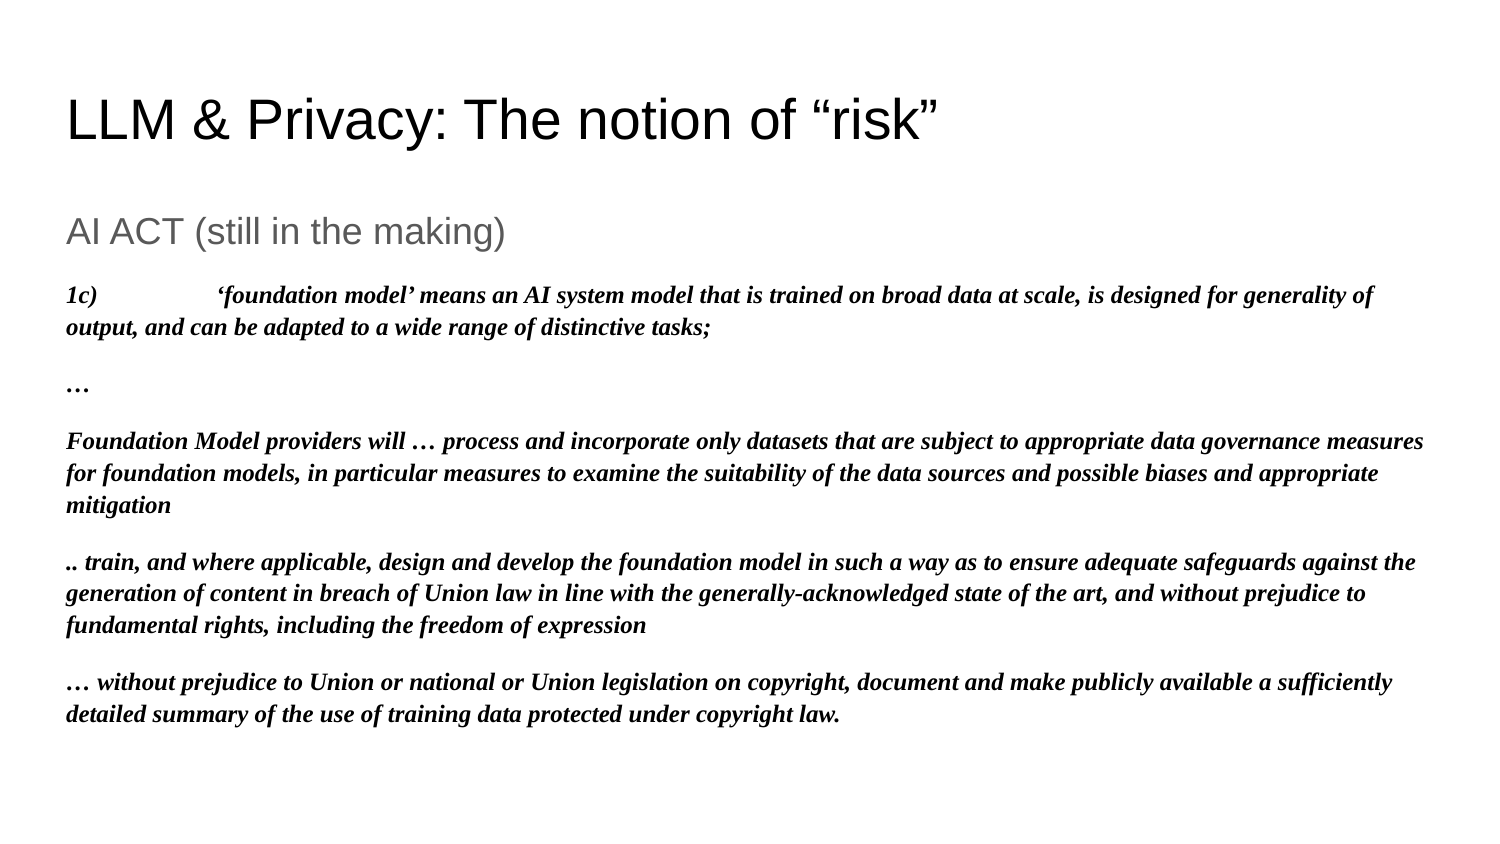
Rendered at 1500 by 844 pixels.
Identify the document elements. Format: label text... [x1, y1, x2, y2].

title LLM & Privacy: The notion of “risk” [51, 72, 1449, 167]
list AI ACT (still in the making) 1c) ‘foundation model’ means an AI system model that is trained on broad data at scale, is designed for generality of output, and can be adapted to a wide range of distinctive tasks; … Foundation Model providers will … process and incorporate only datasets that are subject to appropriate data governance measures for foundation models, in particular measures to examine the suitability of the data sources and possible biases and appropriate mitigation .. train, and where applicable, design and develop the foundation model in such a way as to ensure adequate safeguards against the generation of content in breach of Union law in line with the generally-acknowledged state of the art, and without prejudice to fundamental rights, including the freedom of expression … without prejudice to Union or national or Union legislation on copyright, document and make publicly available a sufficiently detailed summary of the use of training data protected under copyright law. [51, 189, 1449, 750]
